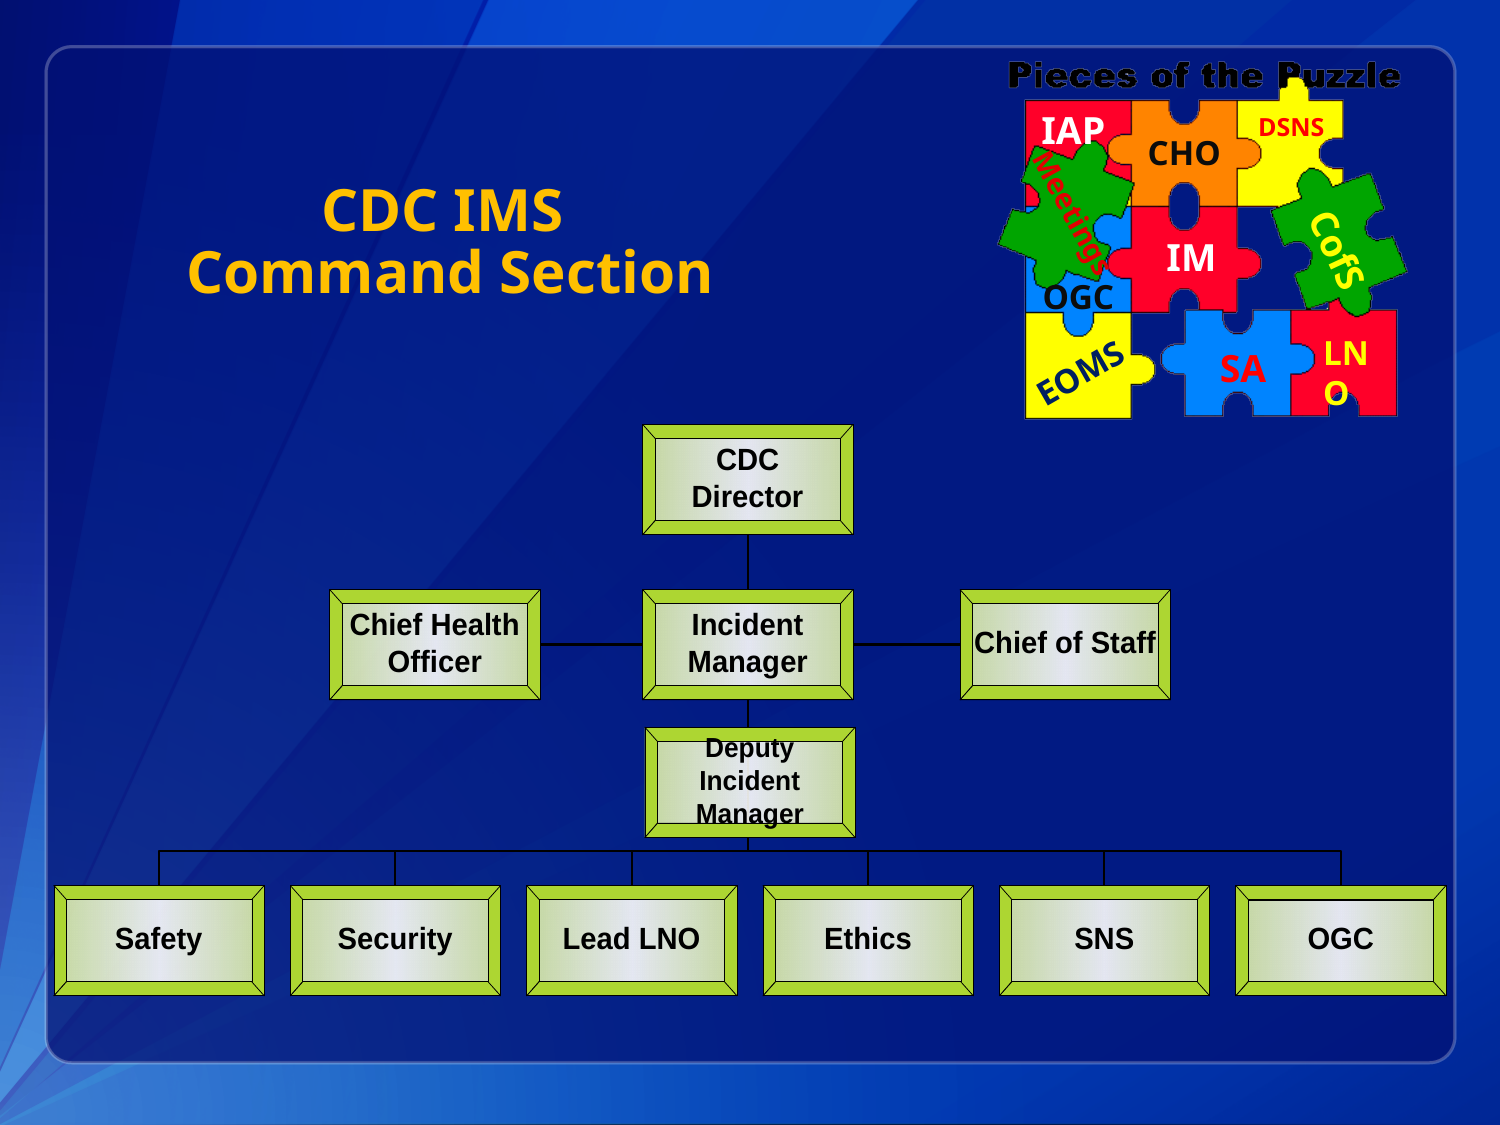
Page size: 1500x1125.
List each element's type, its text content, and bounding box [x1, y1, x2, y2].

title CDC IMS Command Section [75, 125, 825, 313]
picture [0, 0, 1500, 1125]
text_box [49, 419, 1451, 1001]
